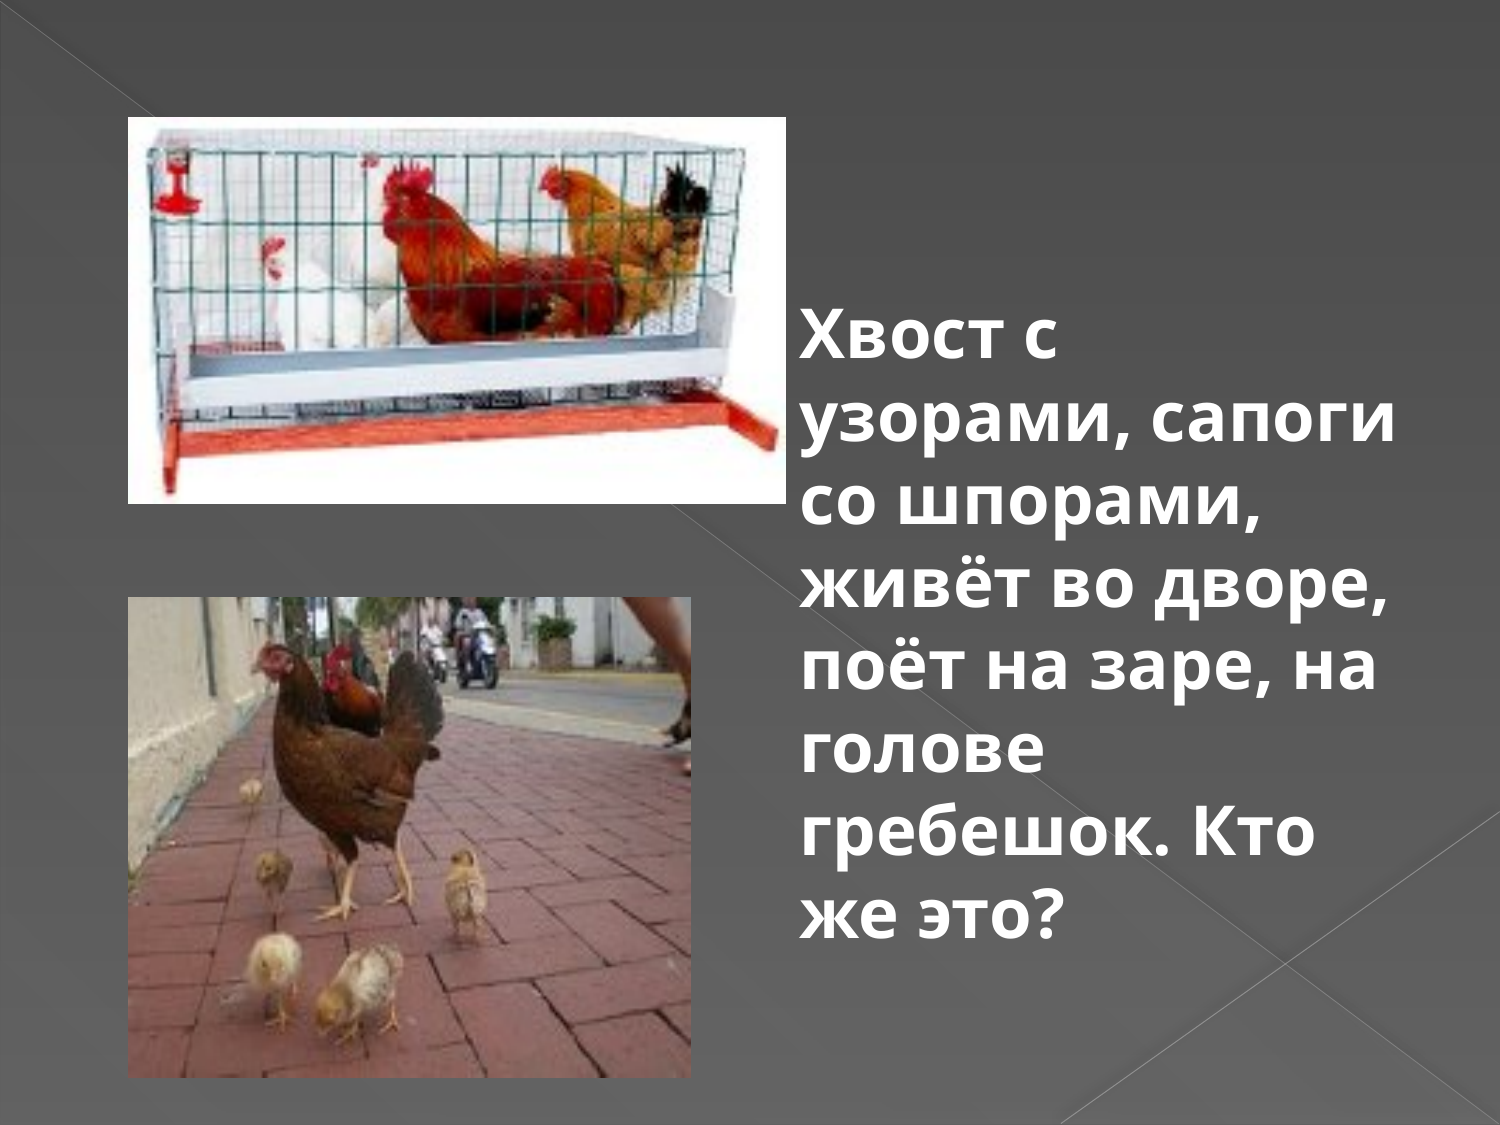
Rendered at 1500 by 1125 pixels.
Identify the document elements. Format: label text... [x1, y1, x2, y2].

list Хвост с узорами, сапоги со шпорами, живёт во дворе, поёт на заре, на голове гребешок. Кто же это? [762, 282, 1425, 1025]
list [128, 116, 786, 505]
picture [128, 597, 692, 1079]
